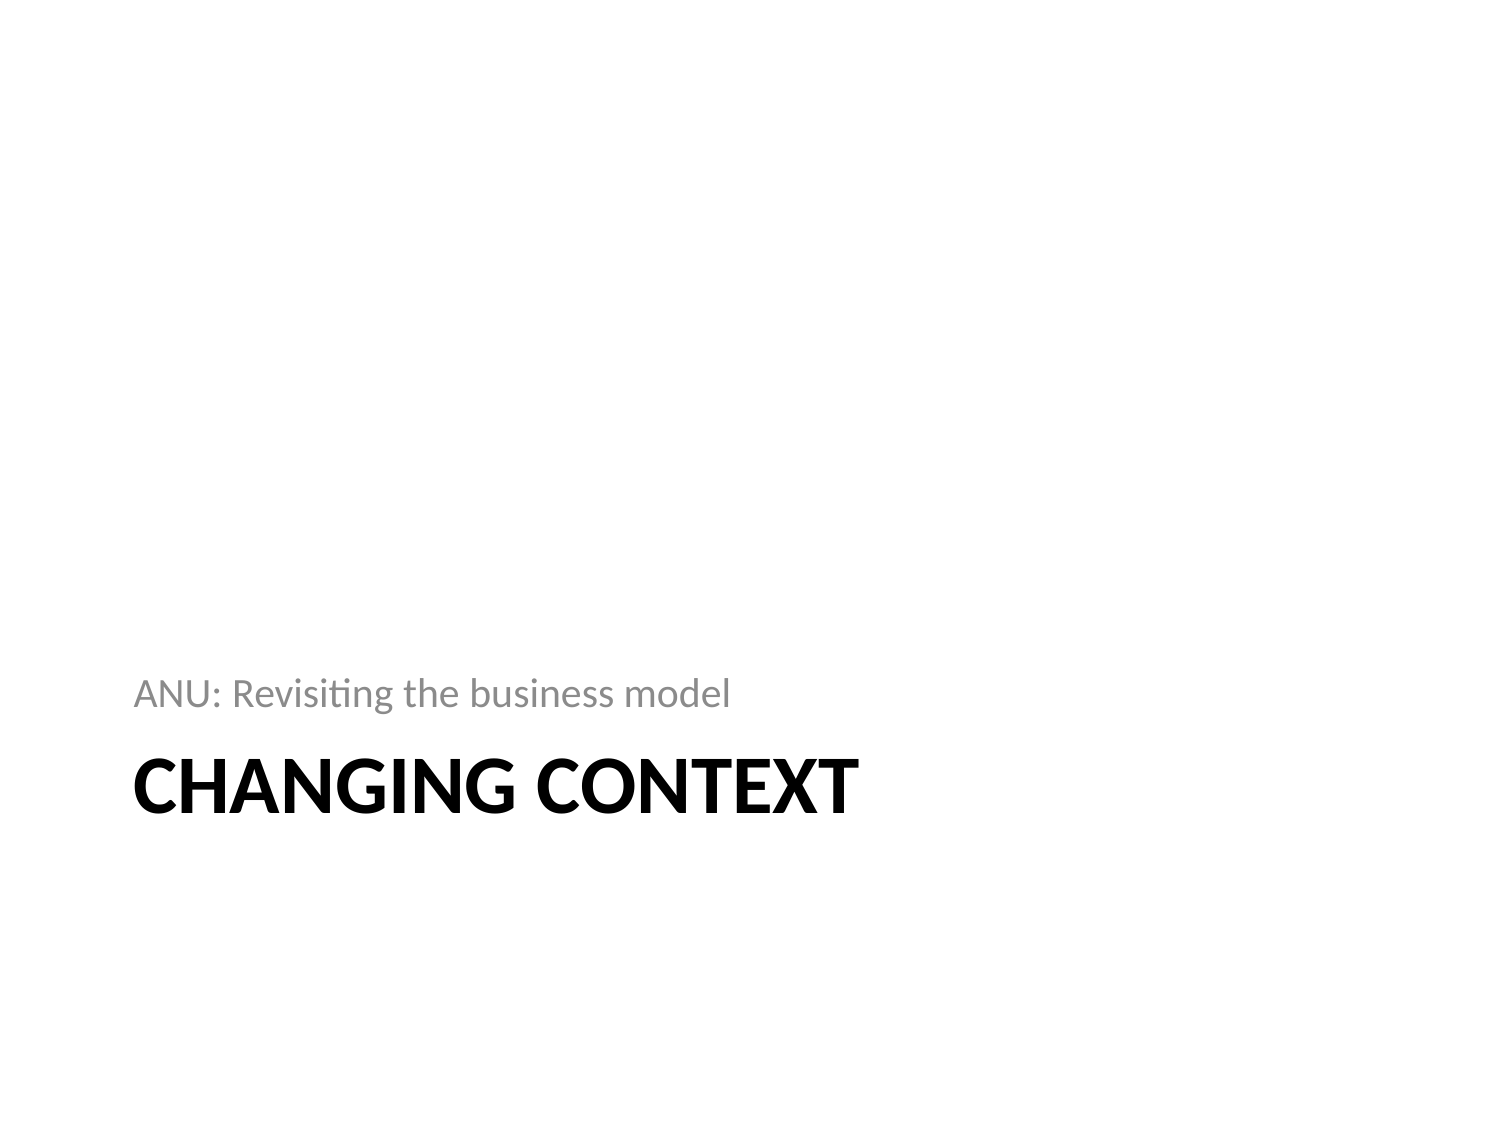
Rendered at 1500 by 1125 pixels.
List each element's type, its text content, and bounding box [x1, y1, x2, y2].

list ANU: Revisiting the business model [118, 476, 1394, 723]
title Changing context [118, 723, 1394, 947]
